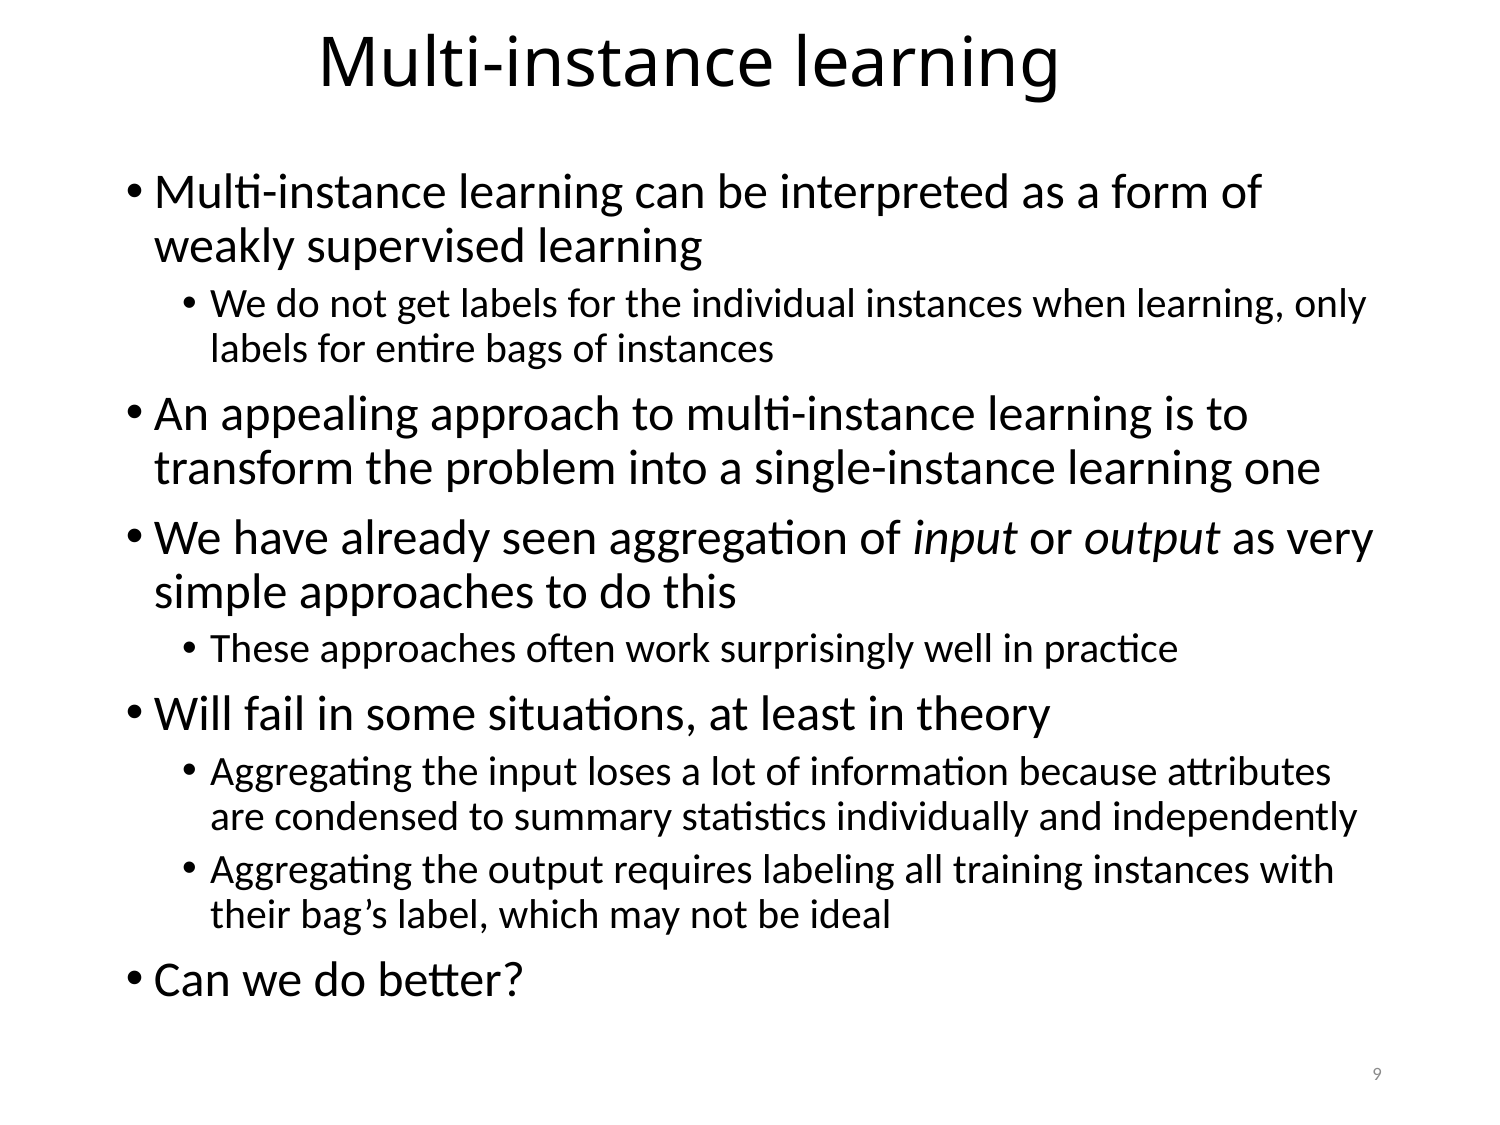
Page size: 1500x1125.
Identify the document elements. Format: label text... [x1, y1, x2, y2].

list Multi-instance learning can be interpreted as a form of weakly supervised learning We do not get labels for the individual instances when learning, only labels for entire bags of instances An appealing approach to multi-instance learning is to transform the problem into a single-instance learning one We have already seen aggregation of input or output as very simple approaches to do this These approaches often work surprisingly well in practice Will fail in some situations, at least in theory Aggregating the input loses a lot of information because attributes are condensed to summary statistics individually and independently Aggregating the output requires labeling all training instances with their bag’s label, which may not be ideal Can we do better? [110, 158, 1397, 1074]
title Multi-instance learning [302, 0, 1500, 159]
slide_number 9 [1059, 1042, 1397, 1103]
